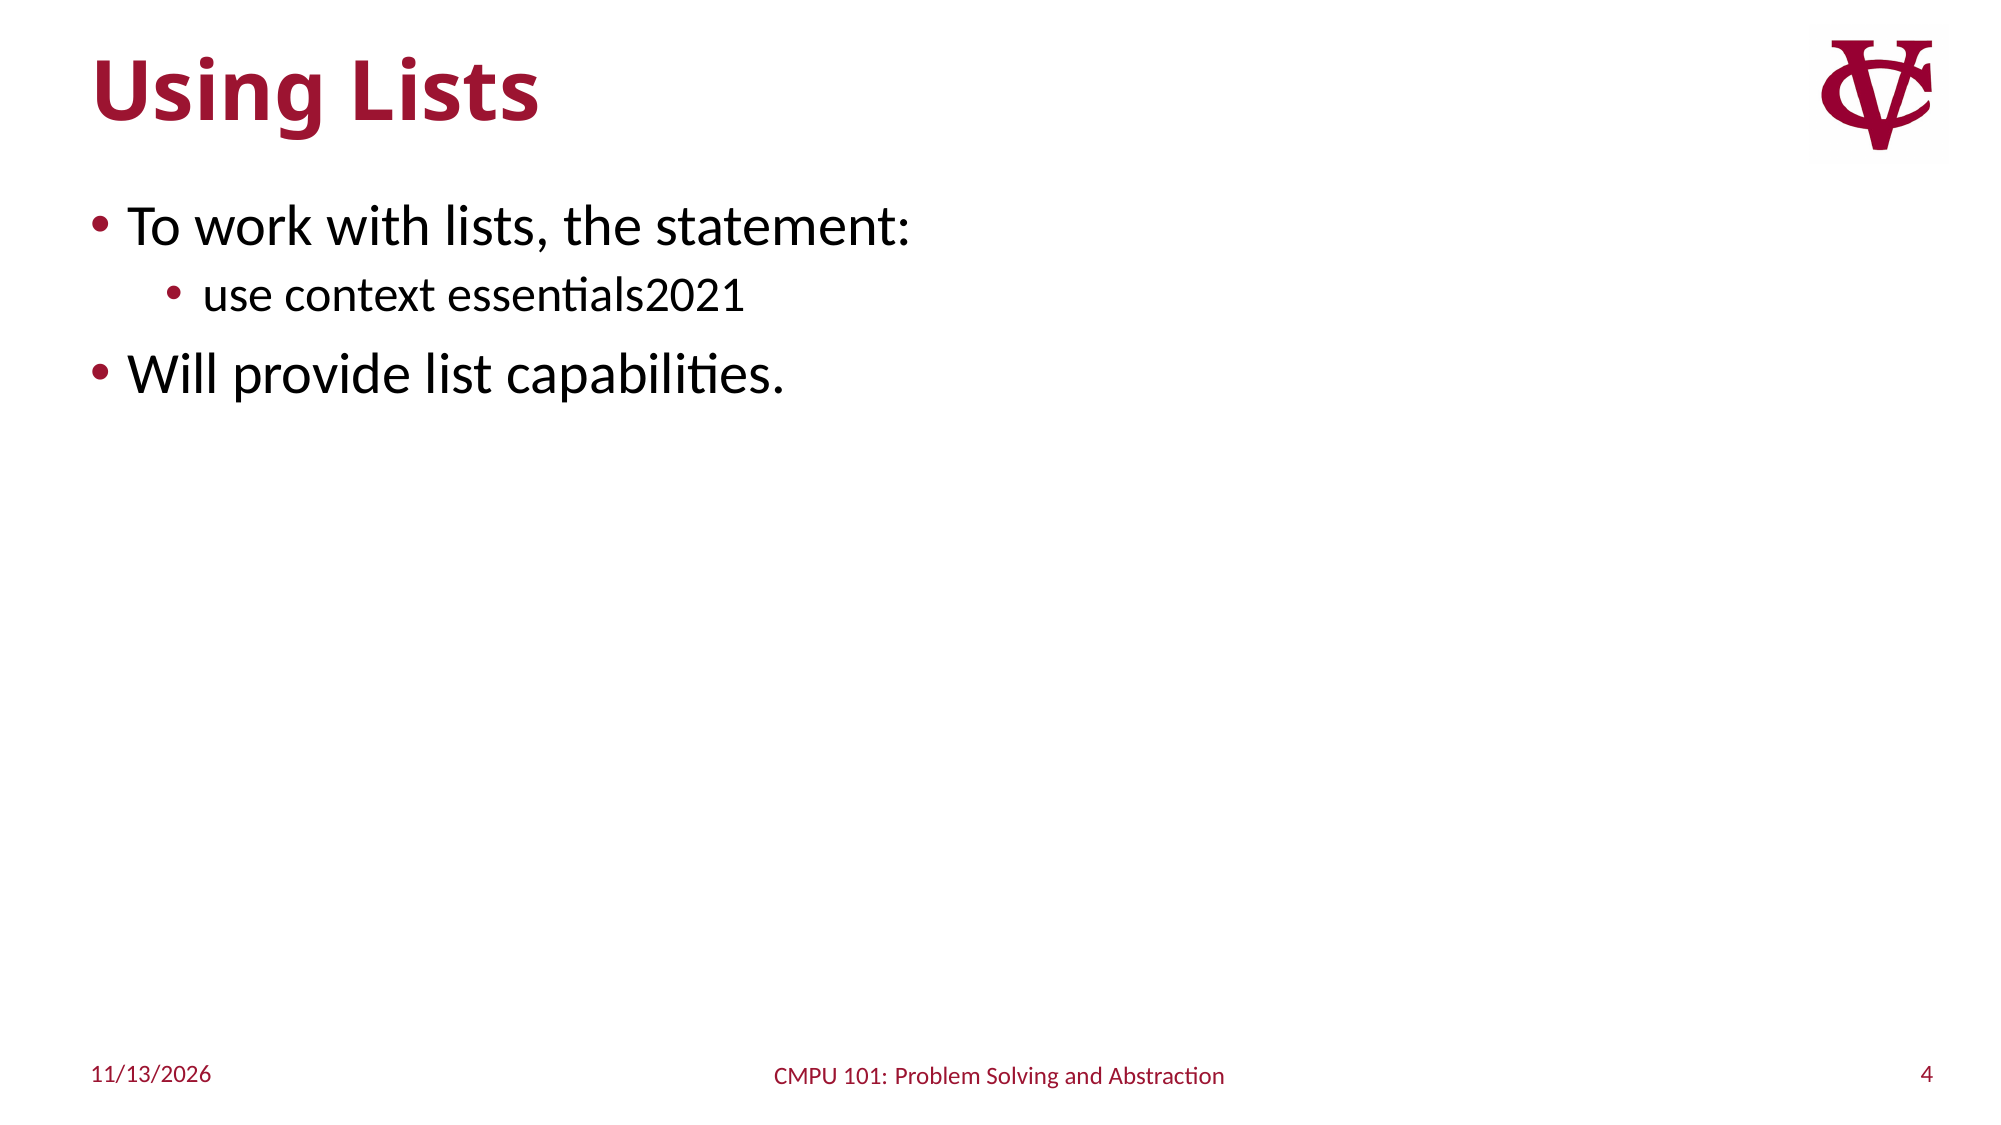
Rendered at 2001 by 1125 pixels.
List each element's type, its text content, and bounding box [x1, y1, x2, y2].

list To work with lists, the statement: use context essentials2021 Will provide list capabilities. [75, 187, 1925, 1006]
picture [1809, 24, 1949, 164]
slide_number 4 [1384, 1042, 1949, 1103]
title Using Lists [75, 37, 1793, 151]
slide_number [75, 1042, 640, 1103]
footer CMPU 101: Problem Solving and Abstraction [662, 1042, 1338, 1103]
